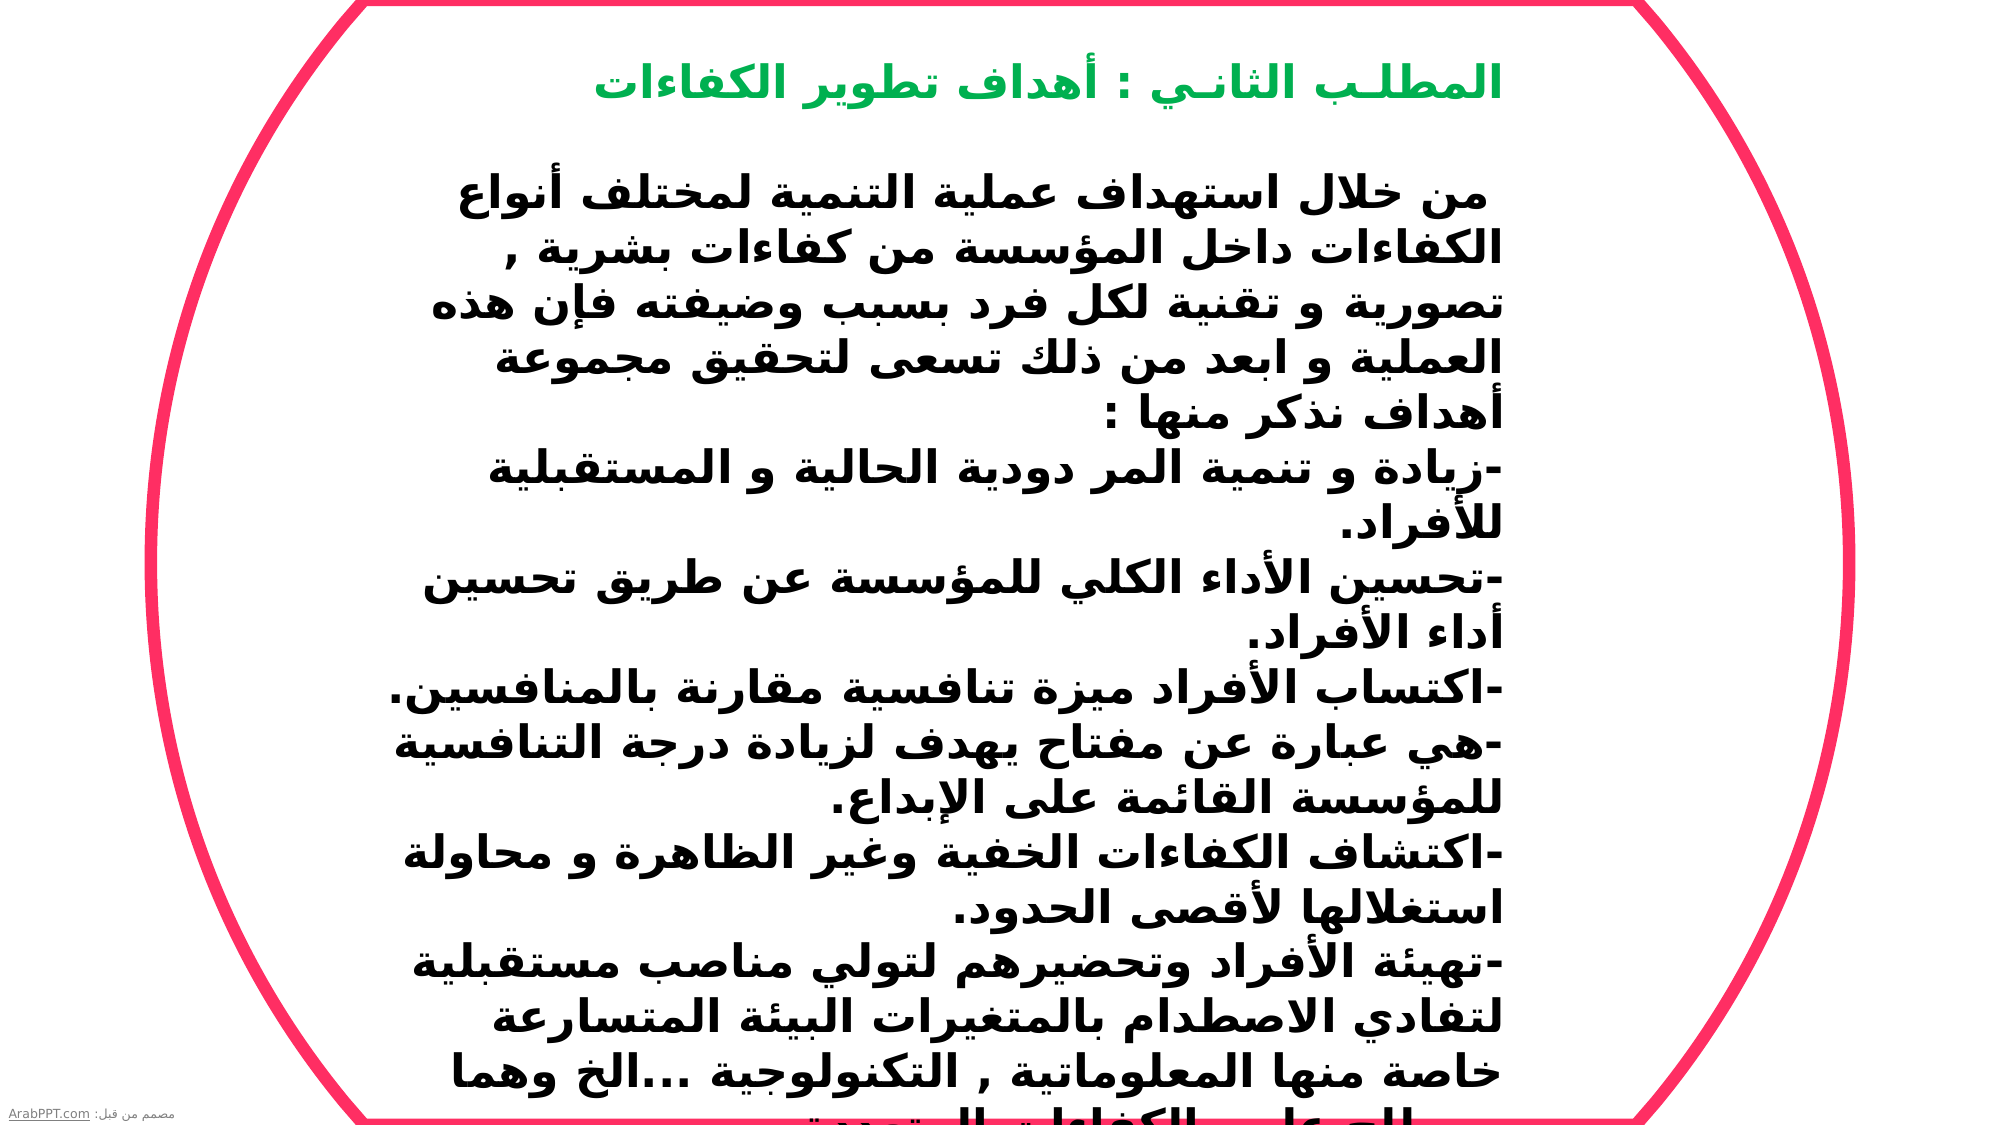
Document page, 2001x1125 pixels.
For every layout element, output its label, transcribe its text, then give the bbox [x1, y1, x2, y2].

text_box المطلـب الثانـي : أهداف تطوير الكفاءات من خلال استهداف عملية التنمية لمختلف أنواع الكفاءات داخل المؤسسة من كفاءات بشرية , تصورية و تقنية لكل فرد بسبب وضيفته فإن هذه العملية و ابعد من ذلك تسعى لتحقيق مجموعة أهداف نذكر منها : -زيادة و تنمية المر دودية الحالية و المستقبلية للأفراد. -تحسين الأداء الكلي للمؤسسة عن طريق تحسين أداء الأفراد. -اكتساب الأفراد ميزة تنافسية مقارنة بالمنافسين. -هي عبارة عن مفتاح يهدف لزيادة درجة التنافسية للمؤسسة القائمة على الإبداع. -اكتشاف الكفاءات الخفية وغير الظاهرة و محاولة استغلالها لأقصى الحدود. -تهيئة الأفراد وتحضيرهم لتولي مناصب مستقبلية لتفادي الاصطدام بالمتغيرات البيئة المتسارعة خاصة منها المعلوماتية , التكنولوجية ...الخ وهما يصطلح عليه بالكفاءات المتعددة . [366, 45, 1521, 1125]
text_box [149, 0, 1851, 1125]
